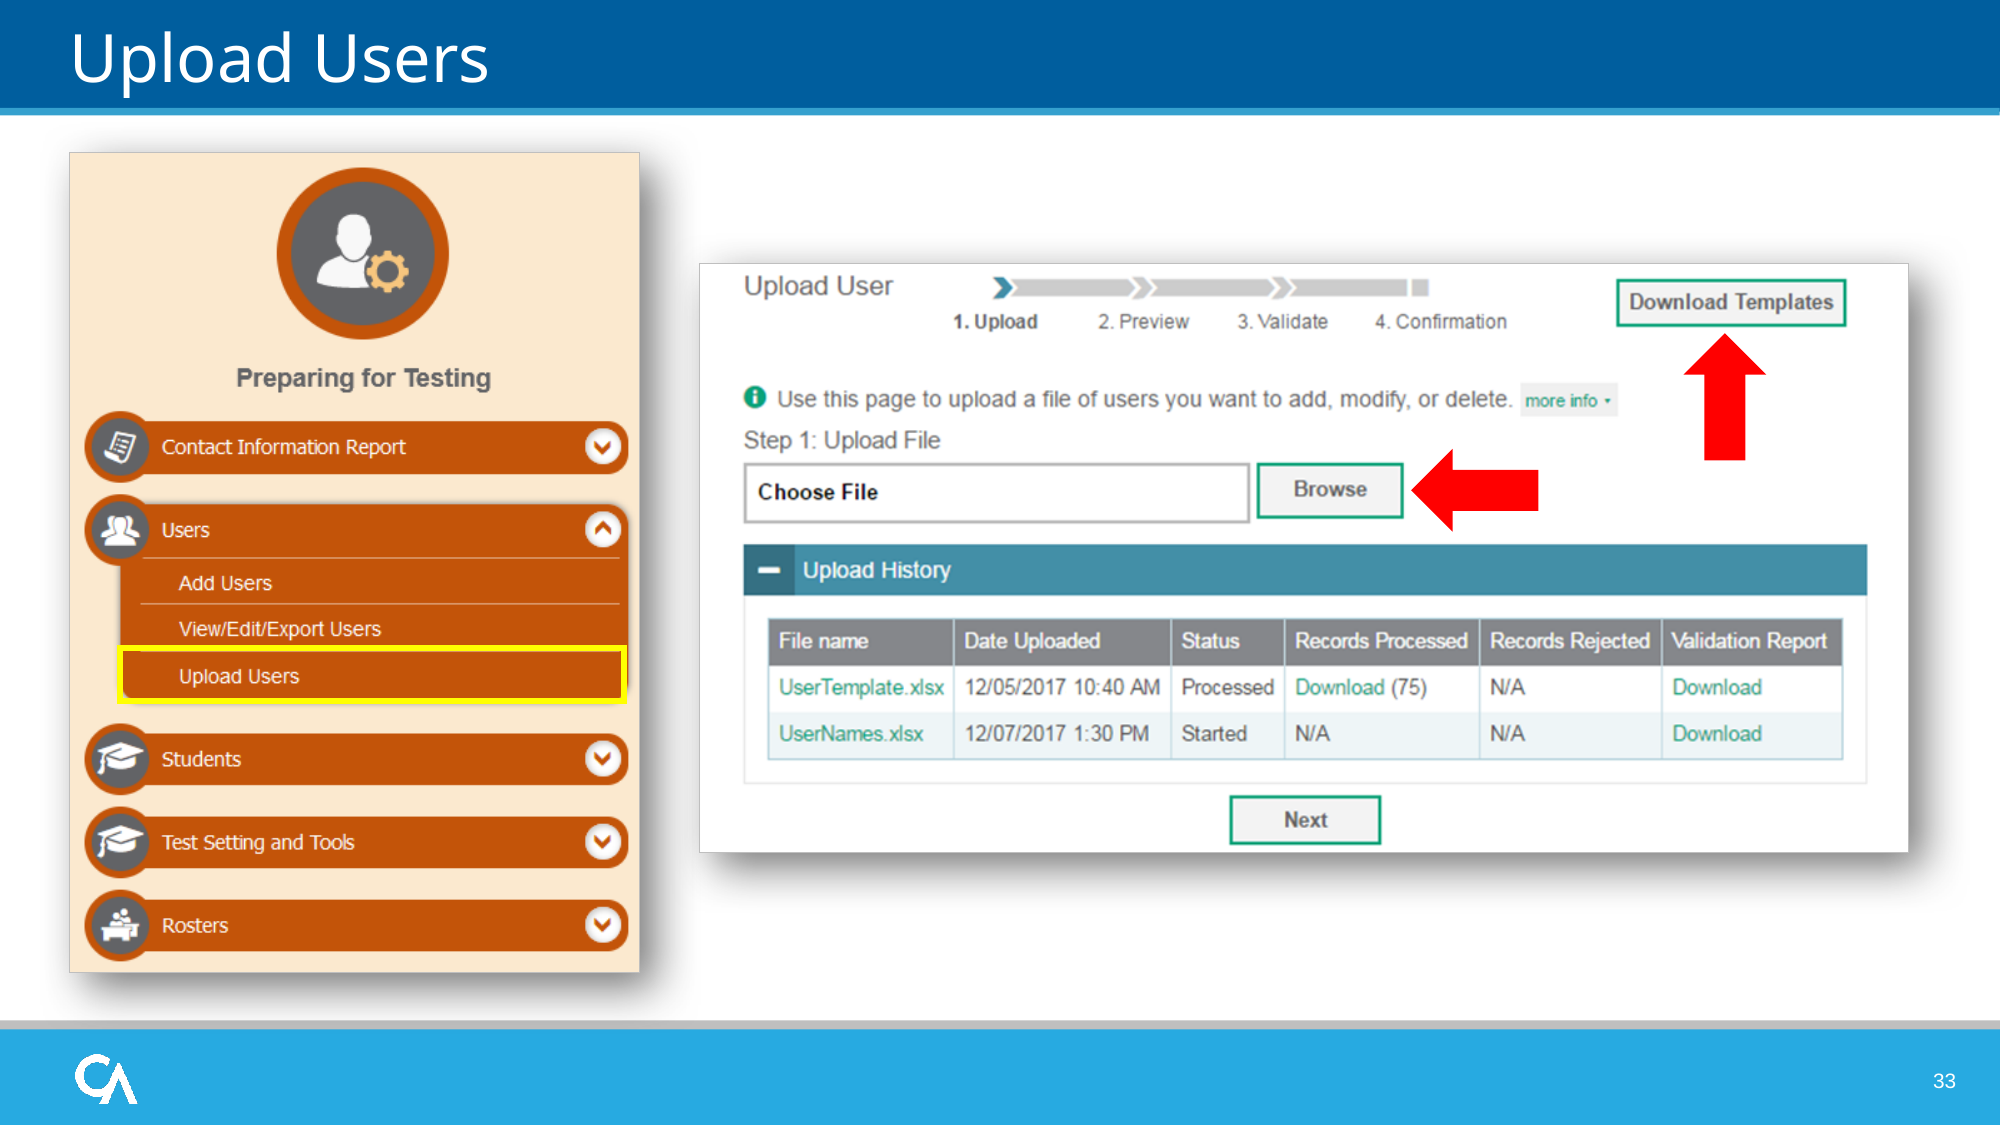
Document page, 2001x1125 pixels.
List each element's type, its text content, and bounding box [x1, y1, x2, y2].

picture [75, 1054, 138, 1104]
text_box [69, 152, 640, 973]
title Upload Users [69, 10, 1878, 96]
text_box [699, 263, 1909, 853]
slide_number 33 [1855, 1057, 1972, 1103]
